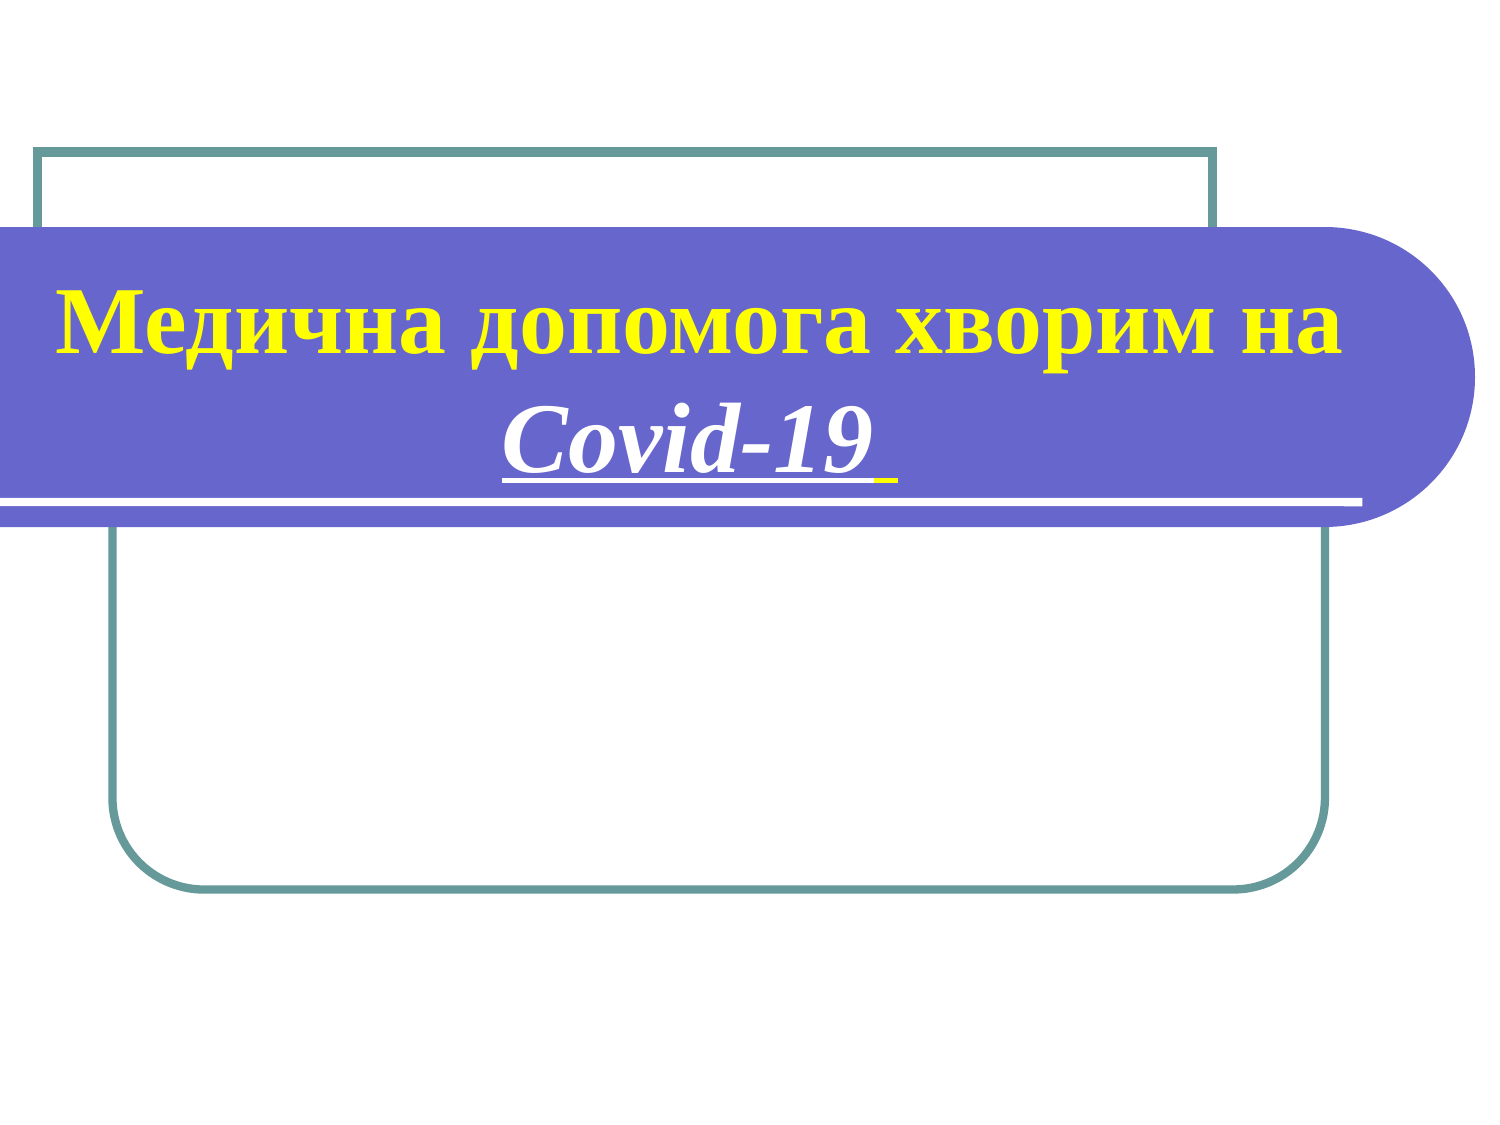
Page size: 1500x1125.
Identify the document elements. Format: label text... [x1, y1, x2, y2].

title Медична допомога хворим на Covid-19 [37, 234, 1363, 516]
